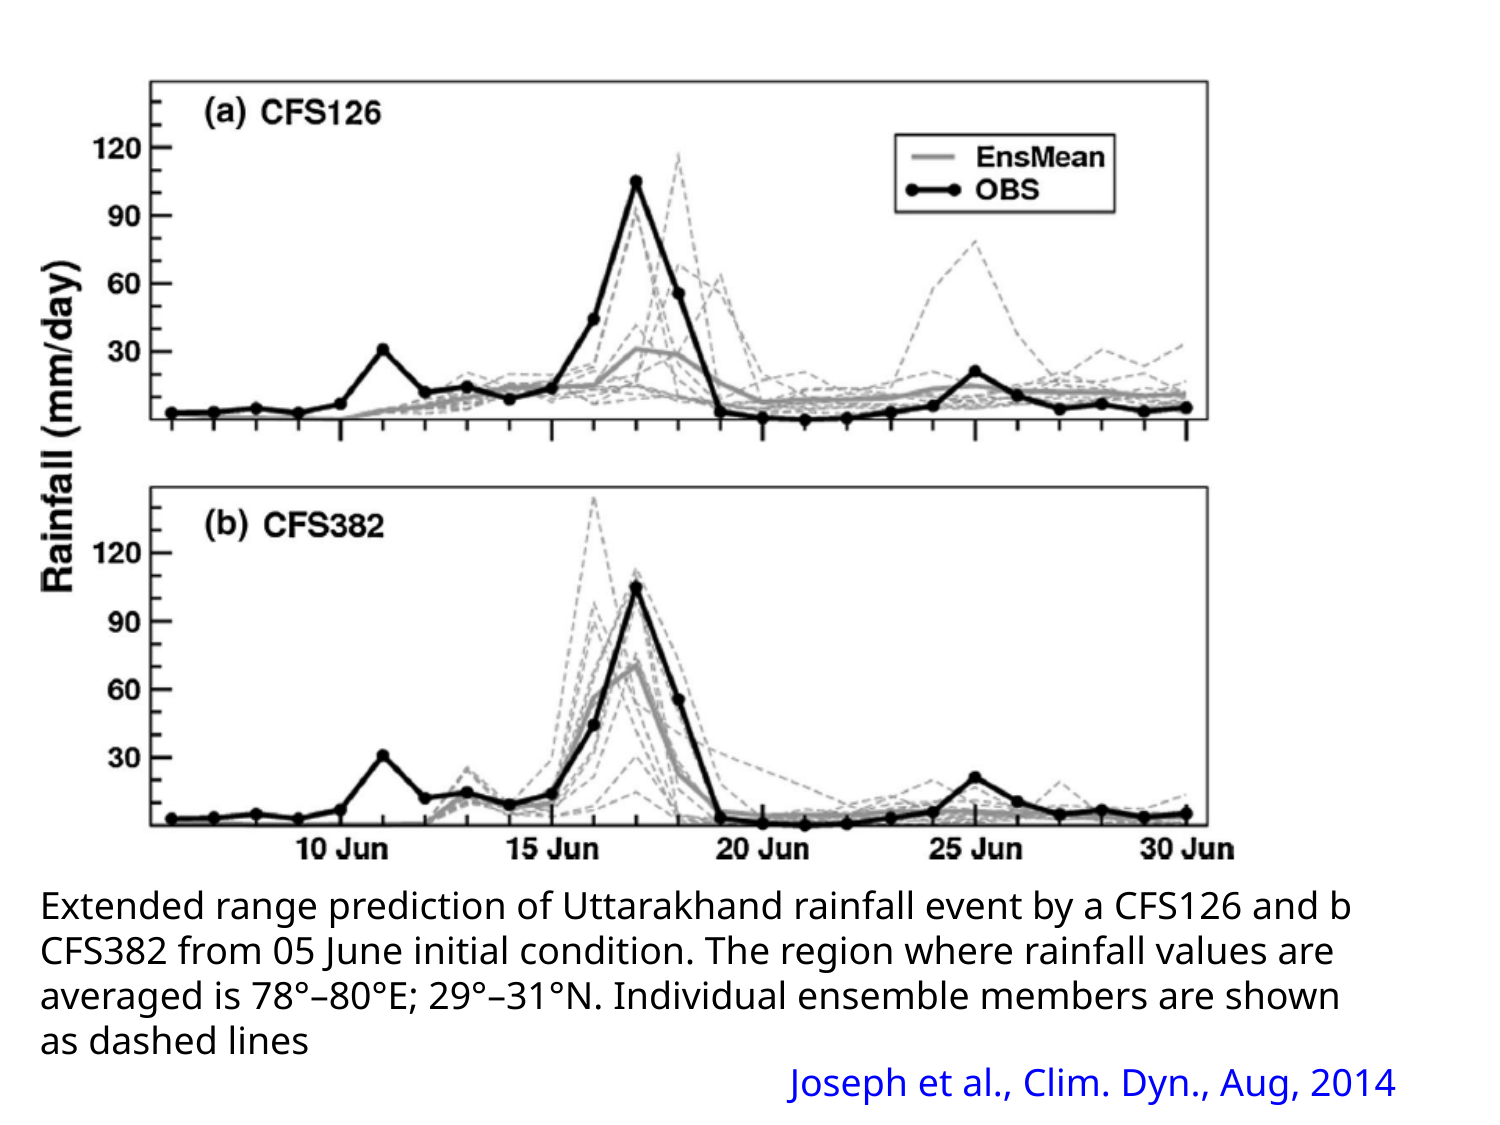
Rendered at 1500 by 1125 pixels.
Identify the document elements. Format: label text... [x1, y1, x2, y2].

text_box Extended range prediction of Uttarakhand rainfall event by a CFS126 and b CFS382 from 05 June initial condition. The region where rainfall values are averaged is 78°–80°E; 29°–31°N. Individual ensemble members are shown as dashed lines [24, 874, 1400, 1070]
text_box Joseph et al., Clim. Dyn., Aug, 2014 [774, 1051, 1488, 1112]
picture [24, 74, 1249, 880]
